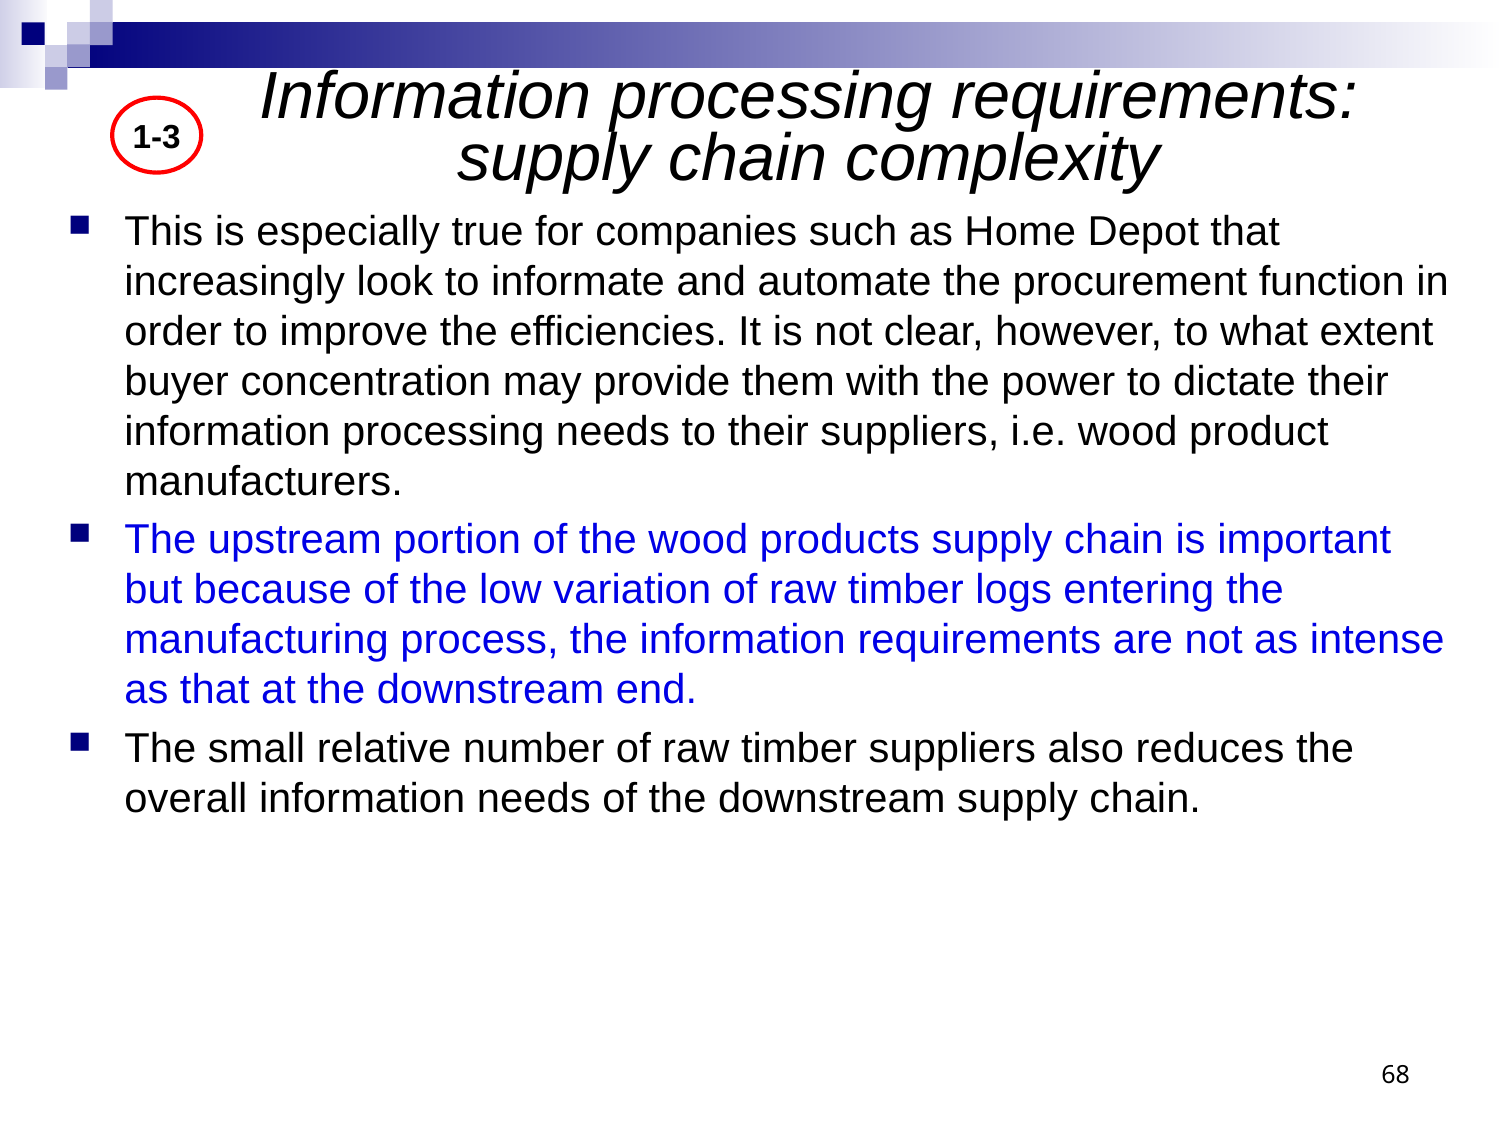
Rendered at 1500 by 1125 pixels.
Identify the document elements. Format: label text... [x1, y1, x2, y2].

list This is especially true for companies such as Home Depot that increasingly look to informate and automate the procurement function in order to improve the efficiencies. It is not clear, however, to what extent buyer concentration may provide them with the power to dictate their information processing needs to their suppliers, i.e. wood product manufacturers. The upstream portion of the wood products supply chain is important but because of the low variation of raw timber logs entering the manufacturing process, the information requirements are not as intense as that at the downstream end. The small relative number of raw timber suppliers also reduces the overall information needs of the downstream supply chain. [53, 196, 1471, 1125]
title Information processing requirements: supply chain complexity [88, 78, 1500, 185]
slide_number 68 [1074, 1024, 1426, 1101]
text_box 1-3 [110, 95, 204, 175]
